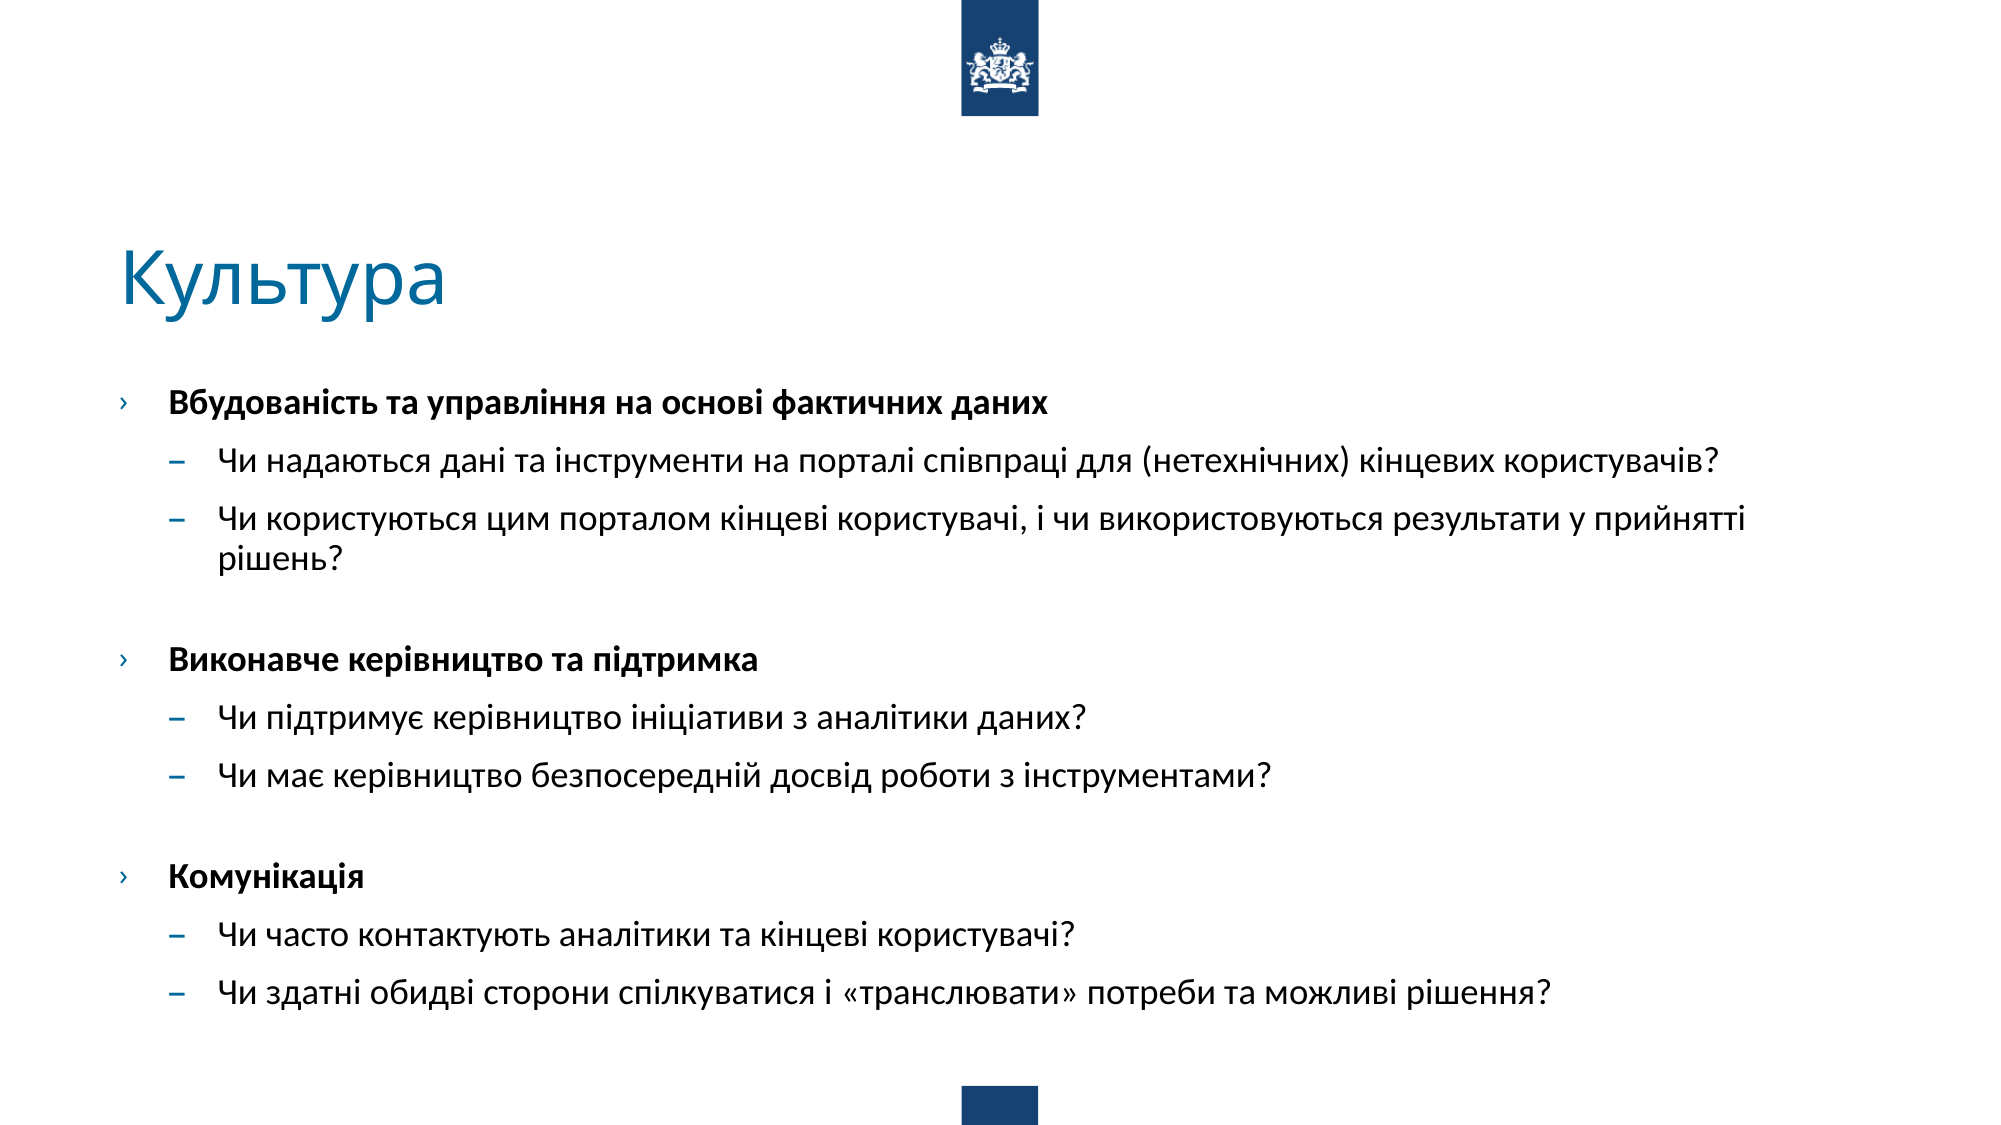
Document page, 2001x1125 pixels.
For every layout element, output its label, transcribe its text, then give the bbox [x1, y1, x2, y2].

list Вбудованість та управління на основі фактичних даних Чи надаються дані та інструменти на порталі співпраці для (нетехнічних) кінцевих користувачів? Чи користуються цим порталом кінцеві користувачі, і чи використовуються результати у прийнятті рішень? Виконавче керівництво та підтримка Чи підтримує керівництво ініціативи з аналітики даних? Чи має керівництво безпосередній досвід роботи з інструментами? Комунікація Чи часто контактують аналітики та кінцеві користувачі? Чи здатні обидві сторони спілкуватися і «транслювати» потреби та можливі рішення? [104, 375, 1897, 1021]
title Культура [104, 172, 1897, 329]
picture [0, 0, 2001, 175]
